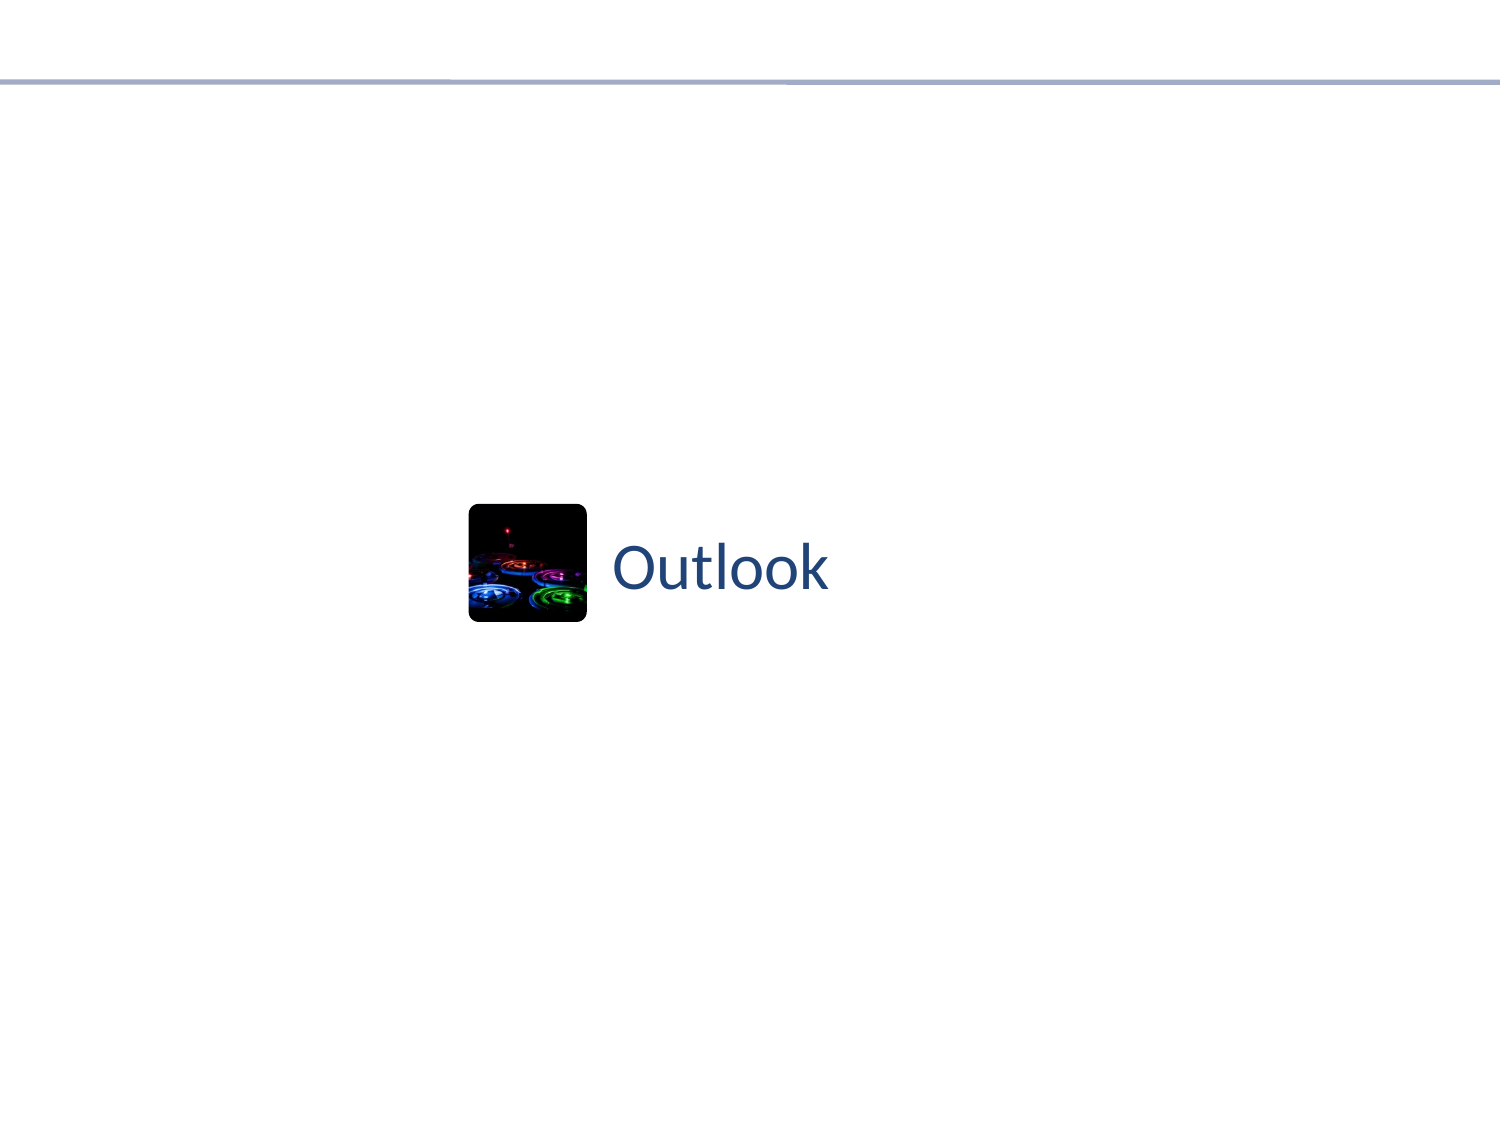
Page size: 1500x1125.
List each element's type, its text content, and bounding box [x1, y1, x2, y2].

list Outlook [597, 515, 1207, 645]
picture [468, 503, 587, 623]
